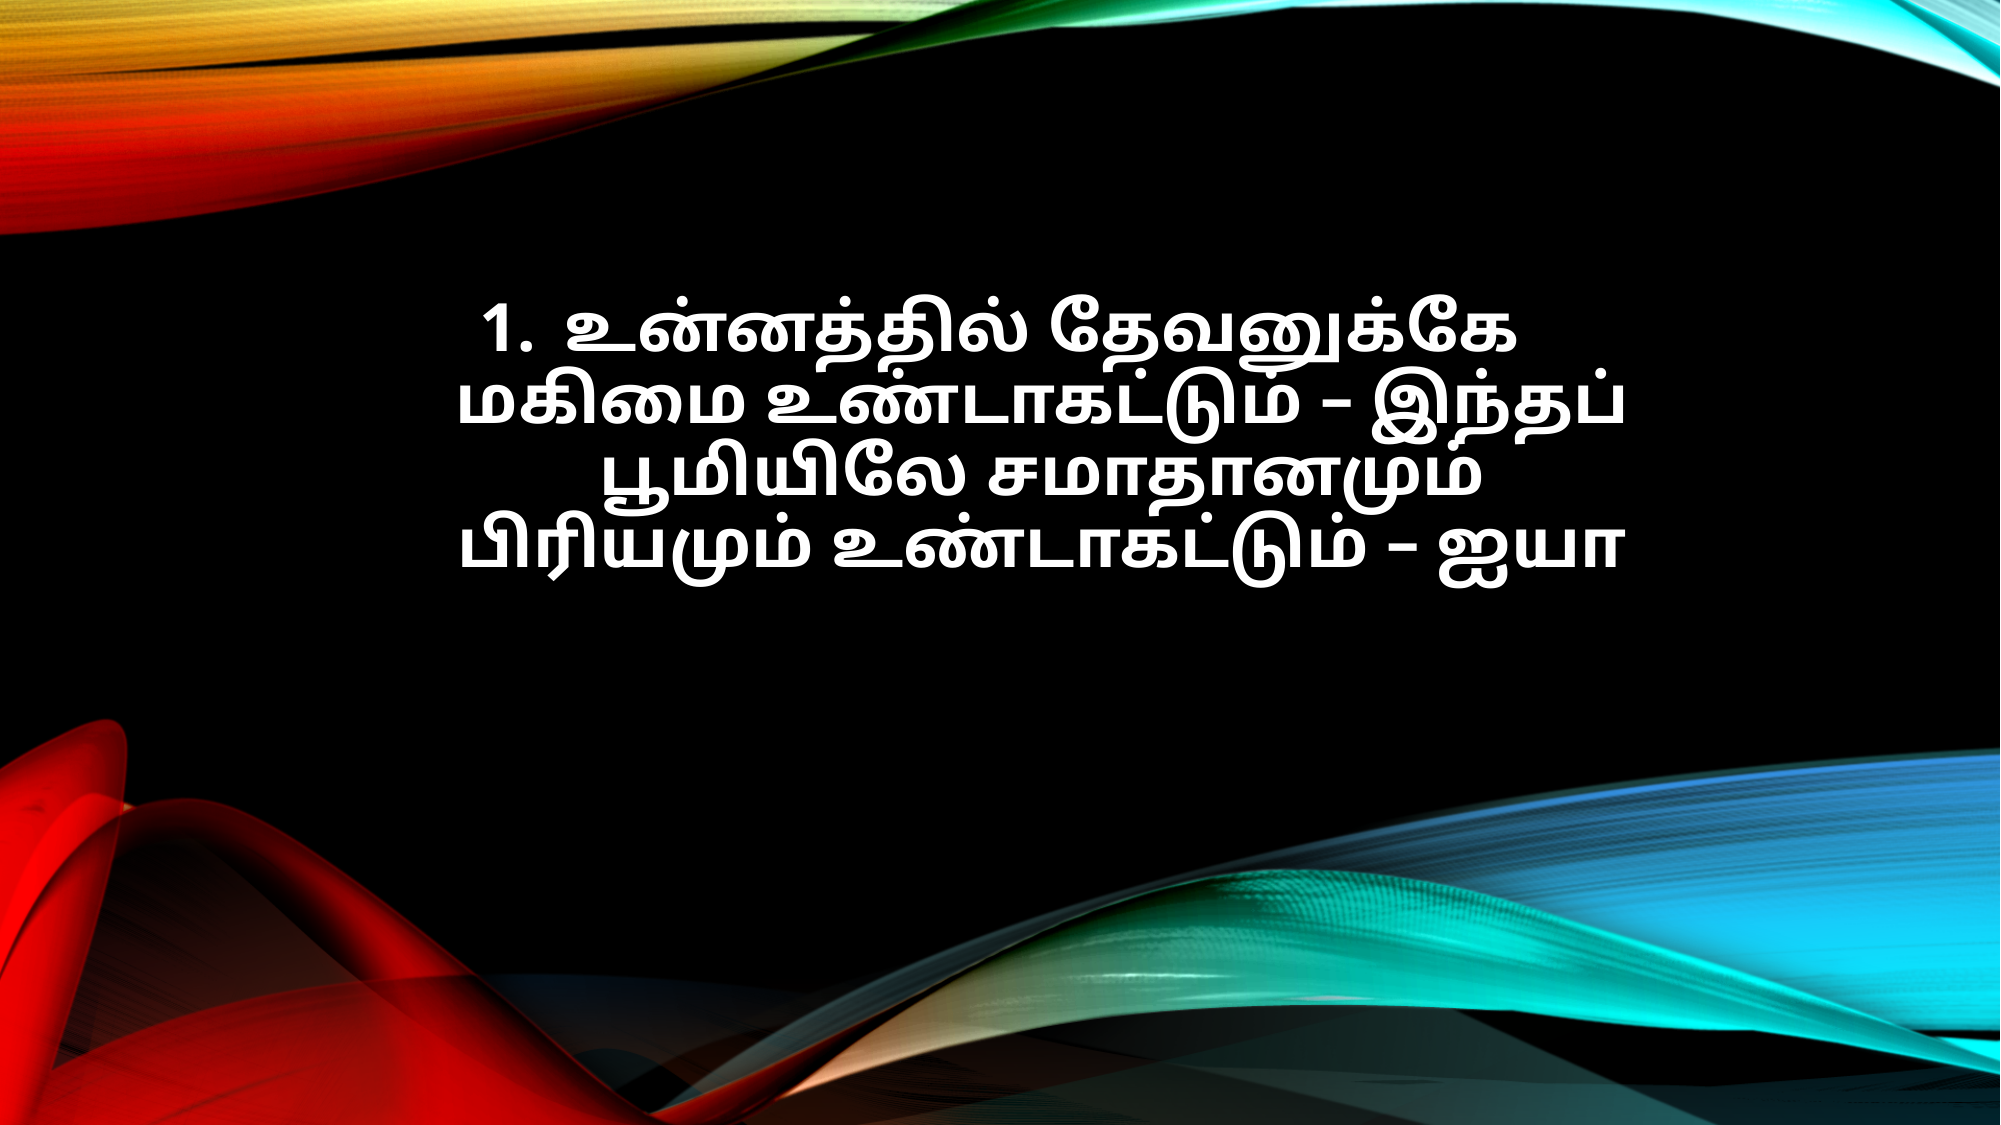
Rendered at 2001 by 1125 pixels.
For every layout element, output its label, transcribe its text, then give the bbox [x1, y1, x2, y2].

subtitle உன்னத்தில் தேவனுக்கே மகிமை உண்டாகட்டும் – இந்தப் பூமியிலே சமாதானமும் பிரியமும் உண்டாகட்டும் – ஐயா [0, 0, 2000, 1125]
